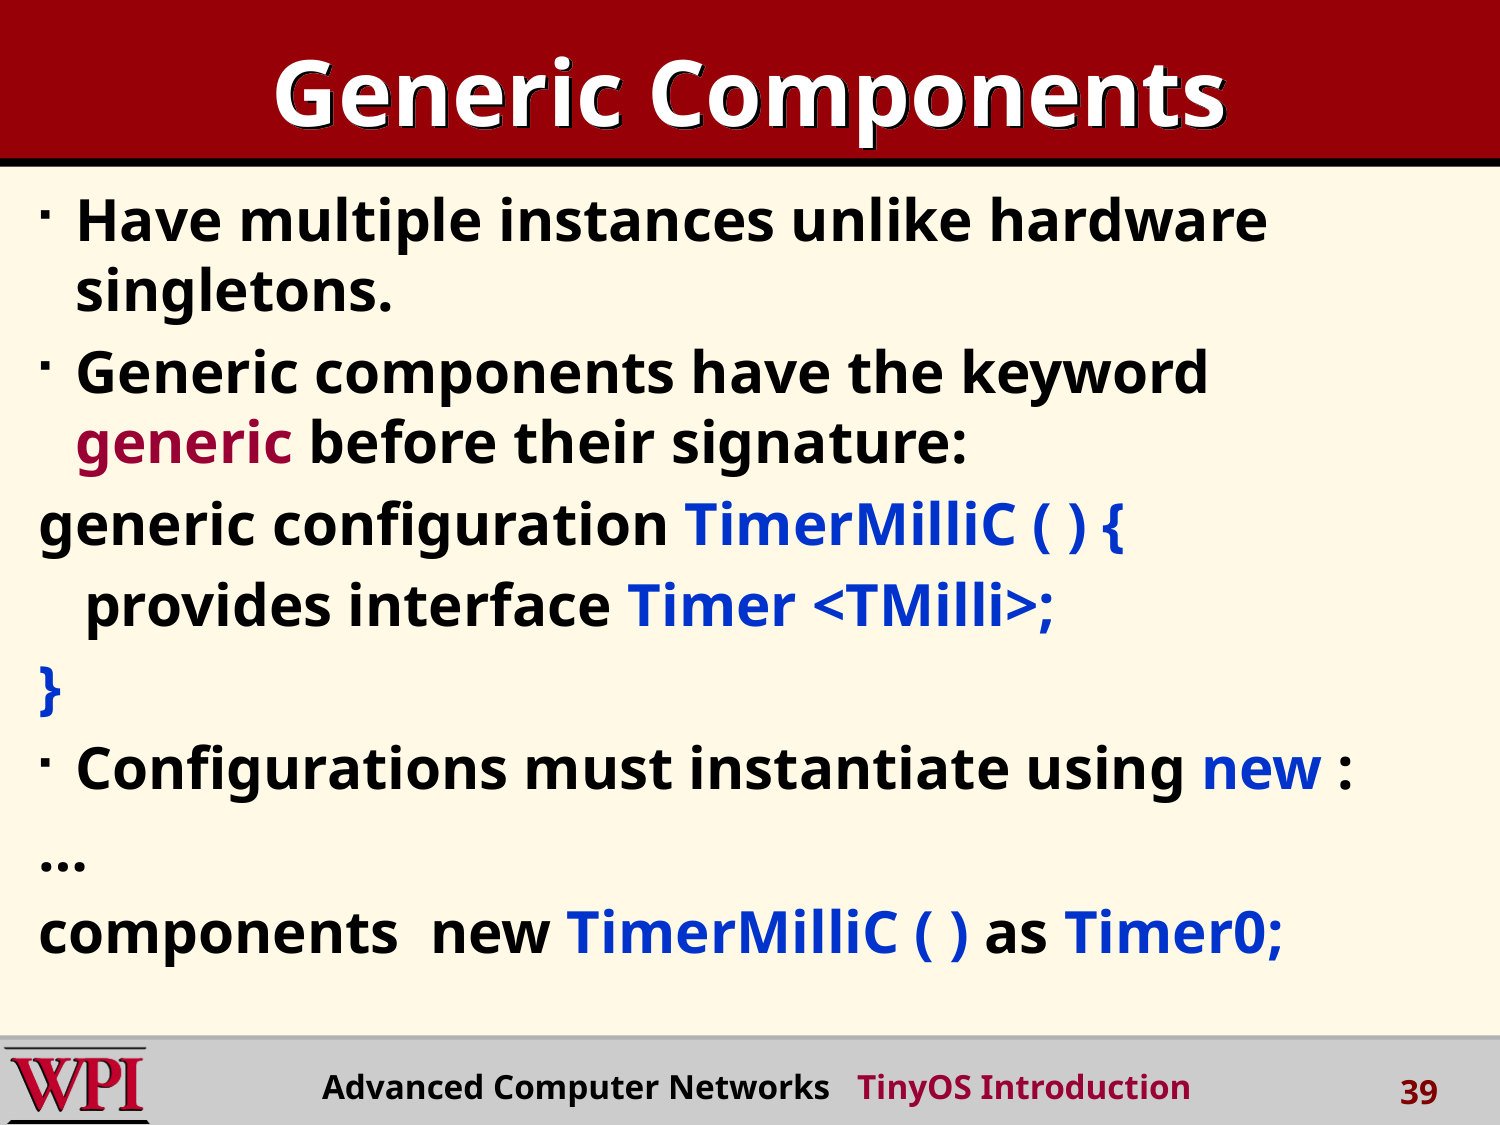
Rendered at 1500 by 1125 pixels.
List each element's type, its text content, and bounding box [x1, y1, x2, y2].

slide_number 39 [1344, 1063, 1495, 1102]
picture [0, 167, 1500, 1035]
picture [0, 1040, 1500, 1125]
list Have multiple instances unlike hardware singletons. Generic components have the keyword generic before their signature: generic configuration TimerMilliC ( ) { provides interface Timer <TMilli>; } Configurations must instantiate using new : … components new TimerMilliC ( ) as Timer0; [23, 175, 1409, 1032]
title Generic Components [29, 18, 1471, 150]
picture [0, 0, 1500, 158]
footer Advanced Computer Networks TinyOS Introduction [210, 1058, 1304, 1107]
